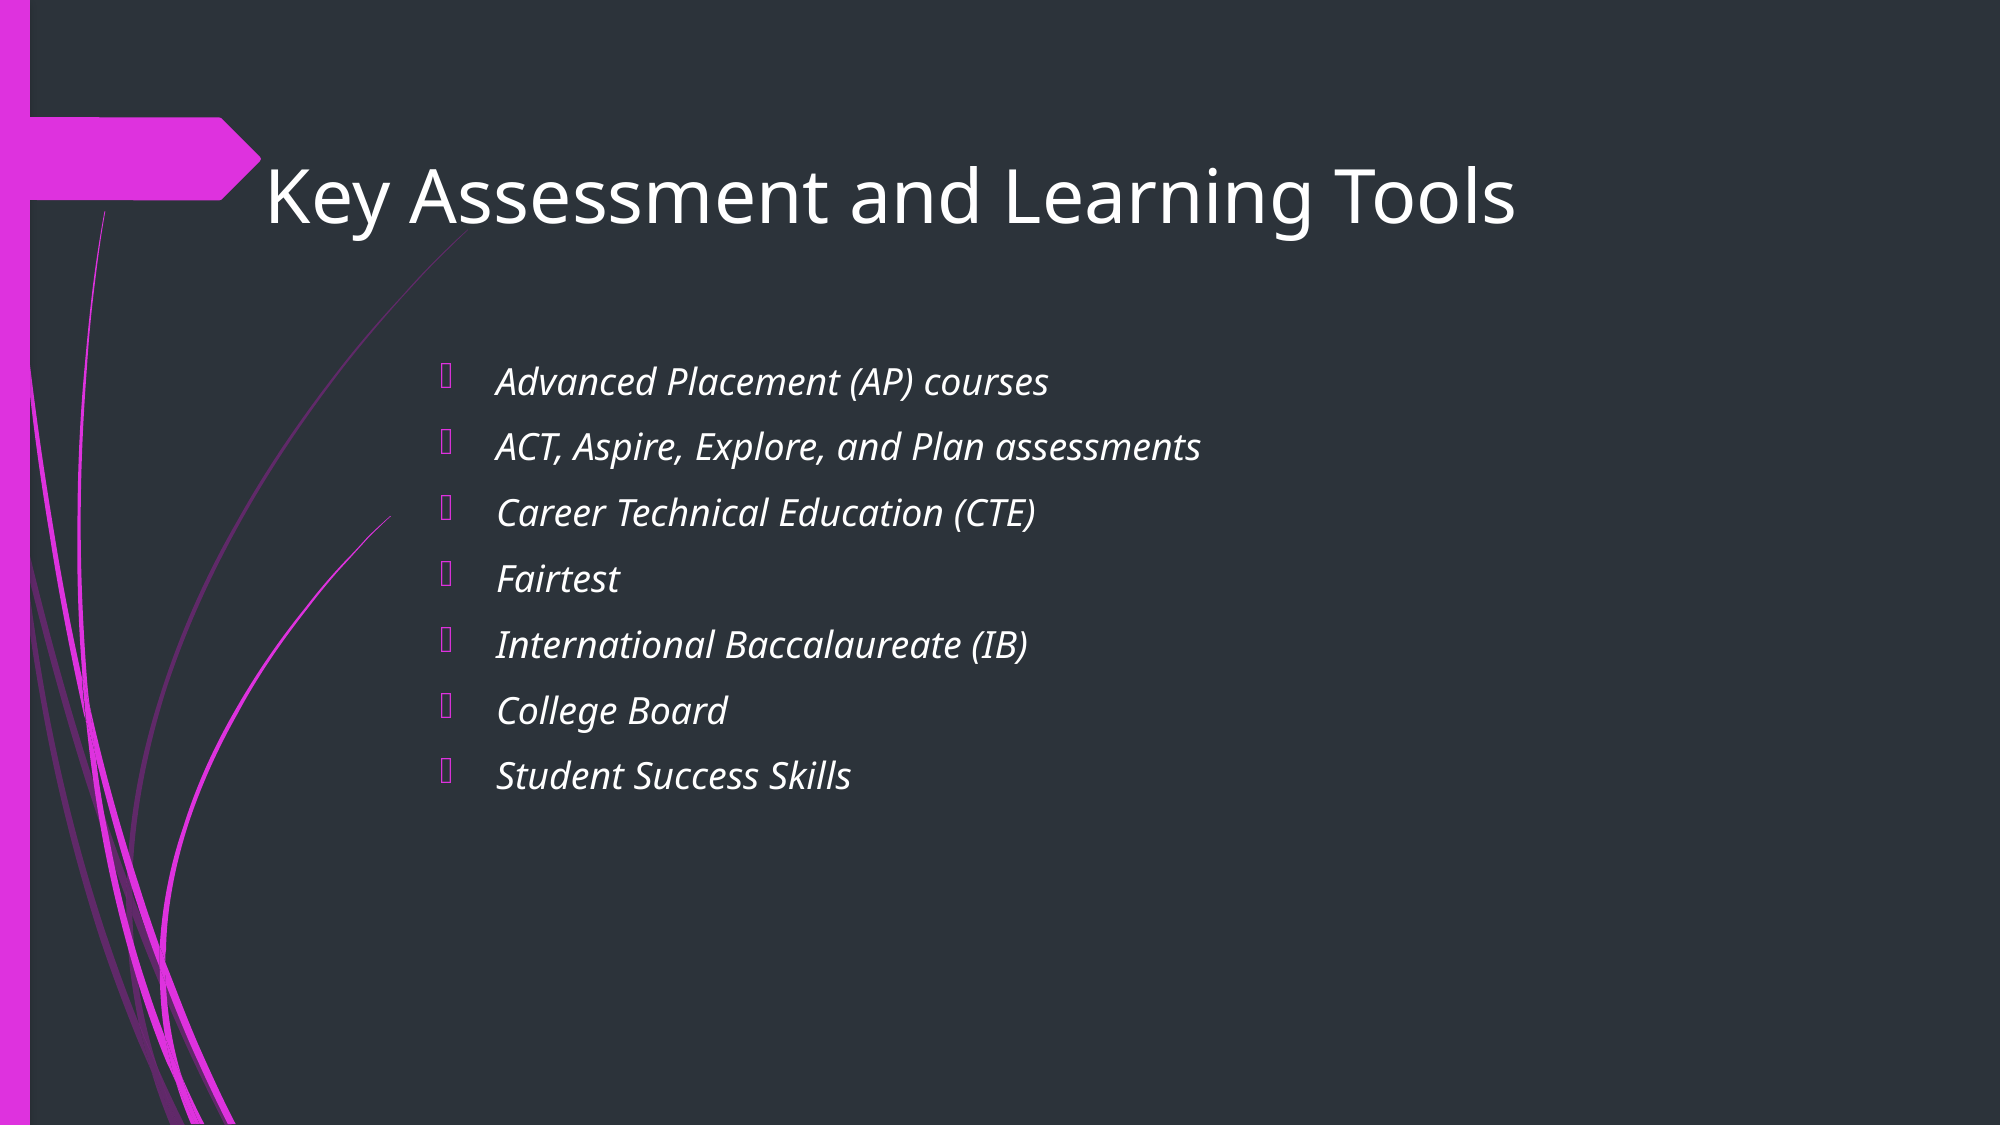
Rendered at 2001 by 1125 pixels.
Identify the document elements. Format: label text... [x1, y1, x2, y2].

title Key Assessment and Learning Tools [249, 99, 1750, 288]
list Advanced Placement (AP) courses ACT, Aspire, Explore, and Plan assessments Career Technical Education (CTE) Fairtest International Baccalaureate (IB) College Board Student Success Skills [424, 350, 1888, 988]
